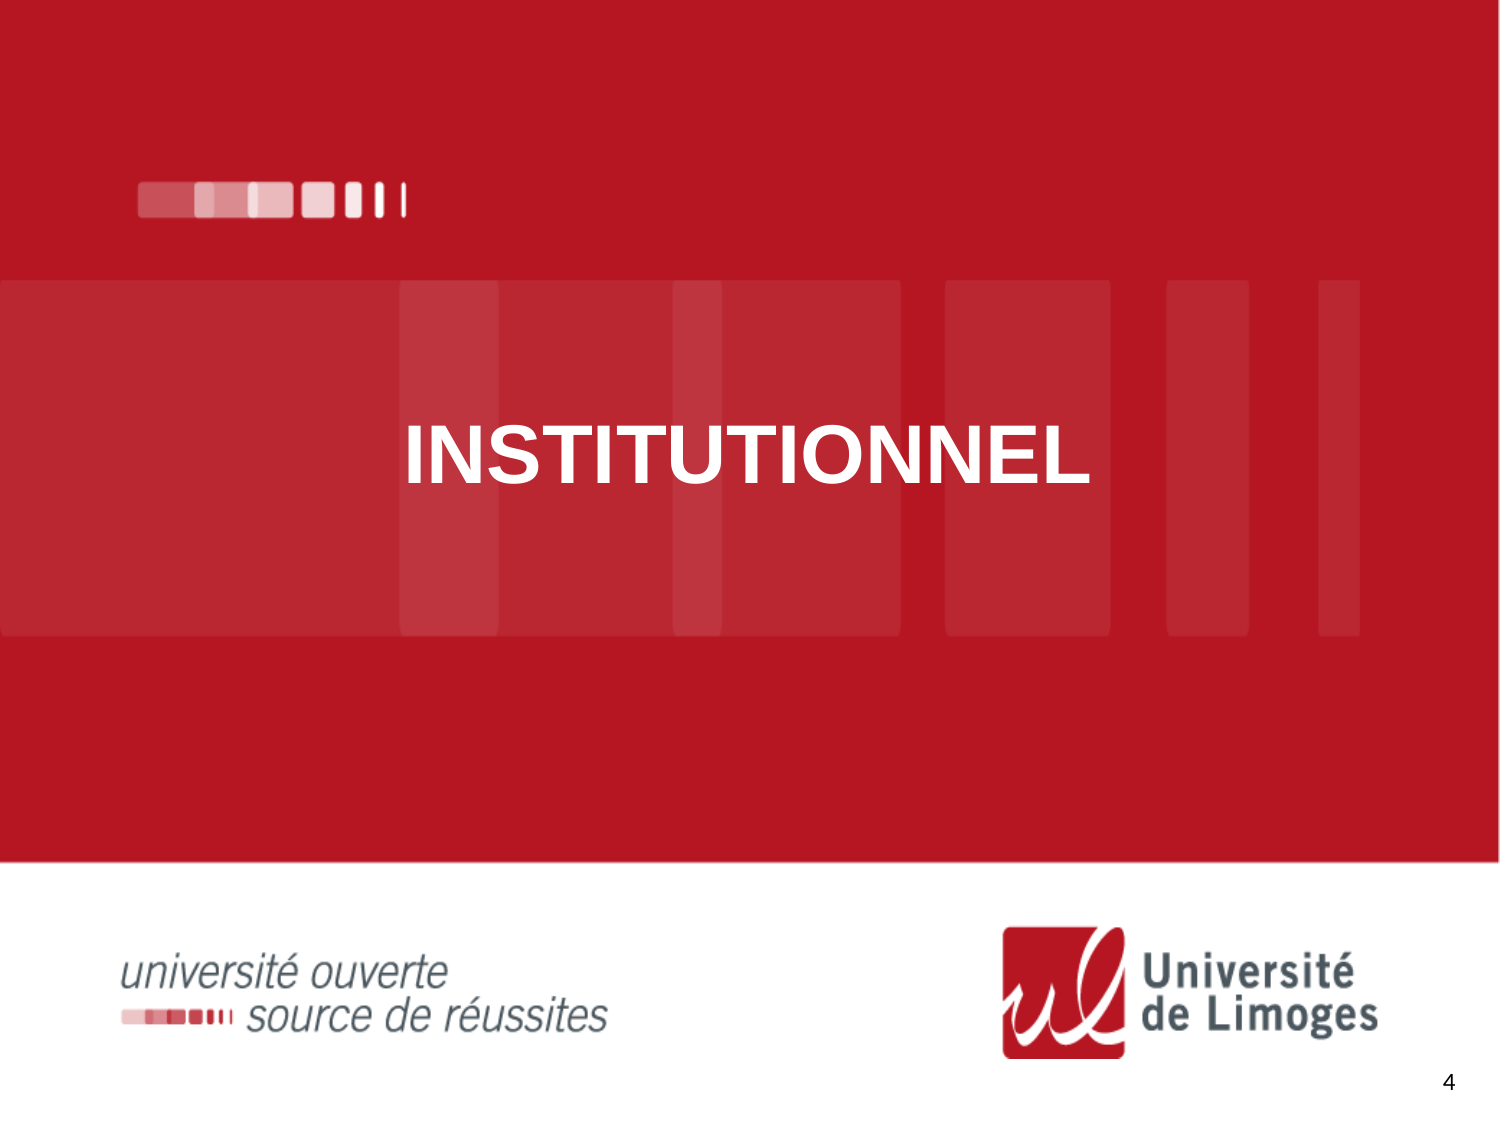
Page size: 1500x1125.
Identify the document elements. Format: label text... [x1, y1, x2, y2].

picture [0, 0, 1500, 1059]
slide_number 4 [1120, 1057, 1471, 1118]
text_box INSTITUTIONNEL [76, 392, 1465, 558]
